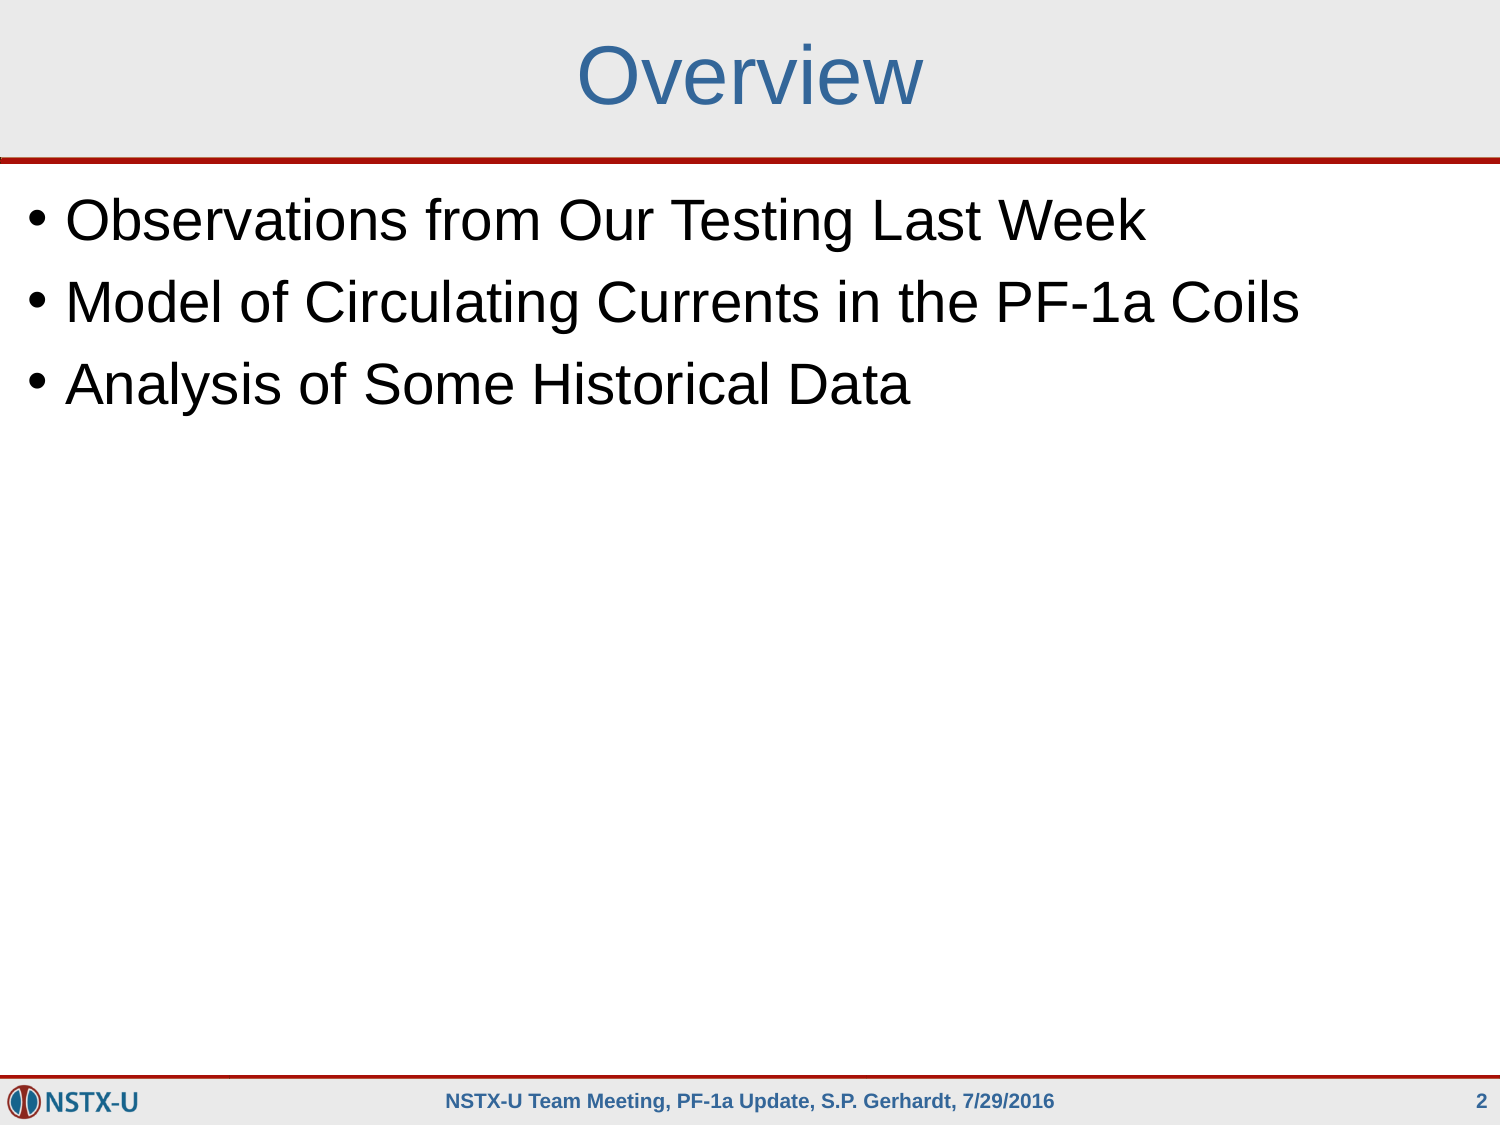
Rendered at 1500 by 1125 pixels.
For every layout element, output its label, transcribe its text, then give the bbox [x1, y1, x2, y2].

picture [0, 158, 1500, 164]
title Overview [0, 0, 1500, 158]
picture [0, 1075, 1500, 1125]
list Observations from Our Testing Last Week Model of Circulating Currents in the PF-1a Coils Analysis of Some Historical Data [12, 174, 1488, 1063]
